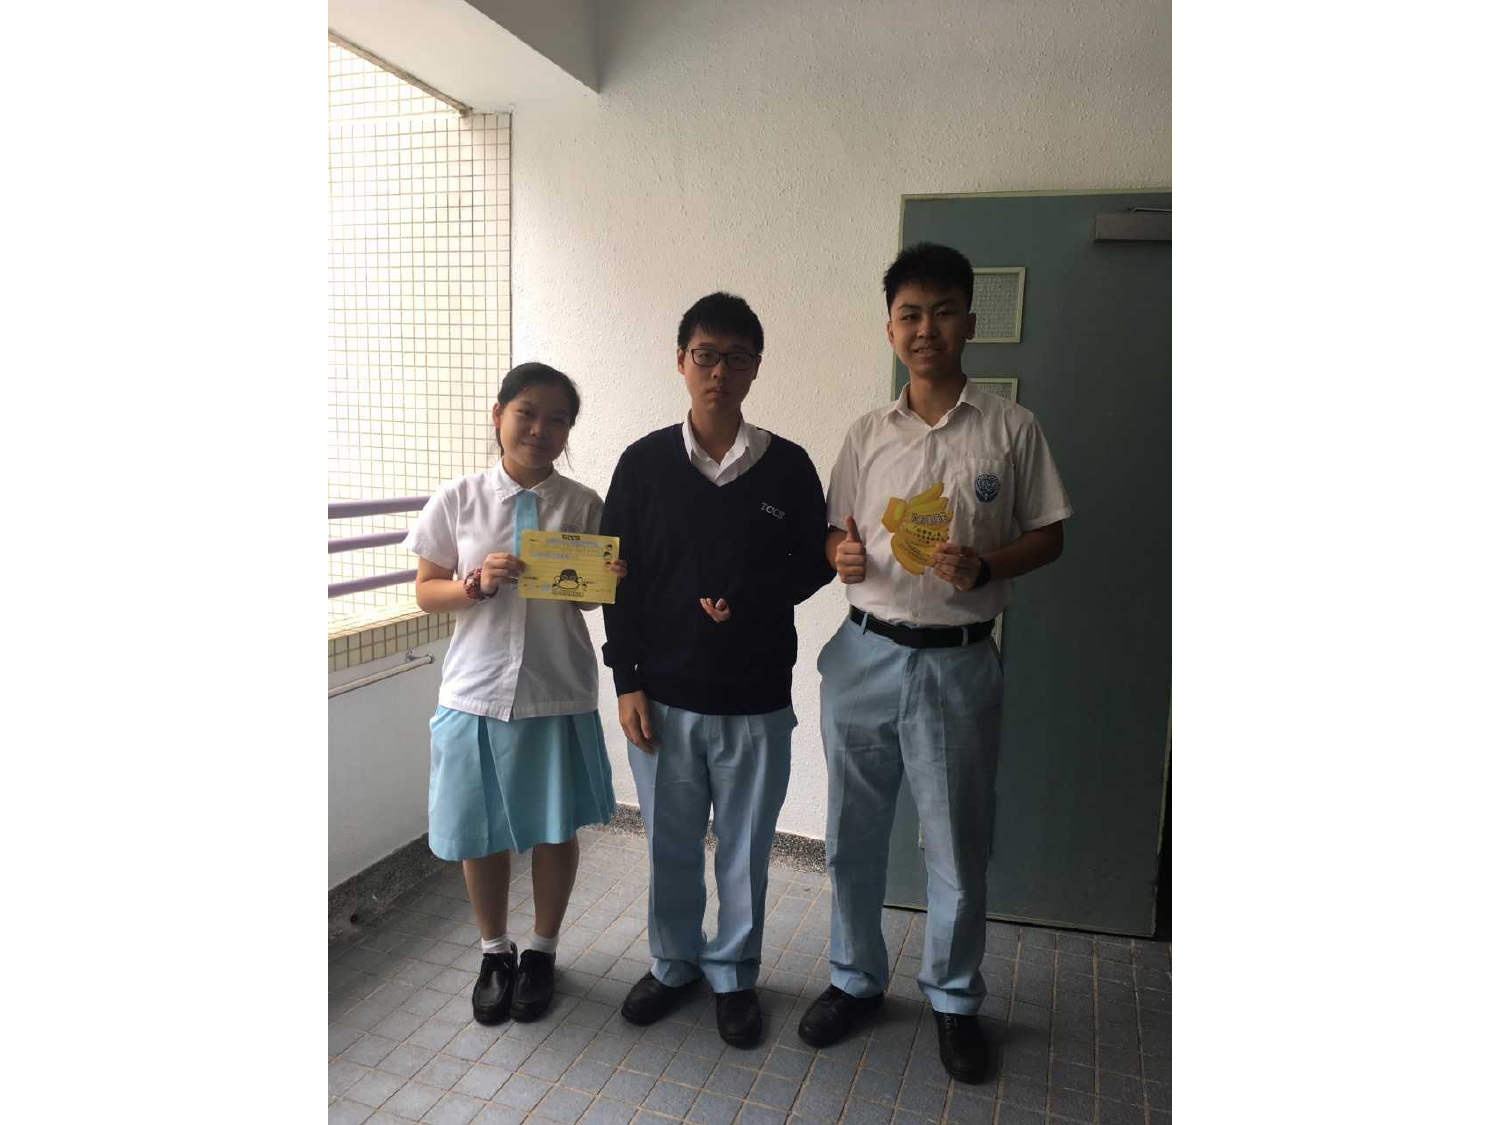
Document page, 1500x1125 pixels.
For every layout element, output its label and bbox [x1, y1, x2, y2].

picture [328, 0, 1172, 1125]
